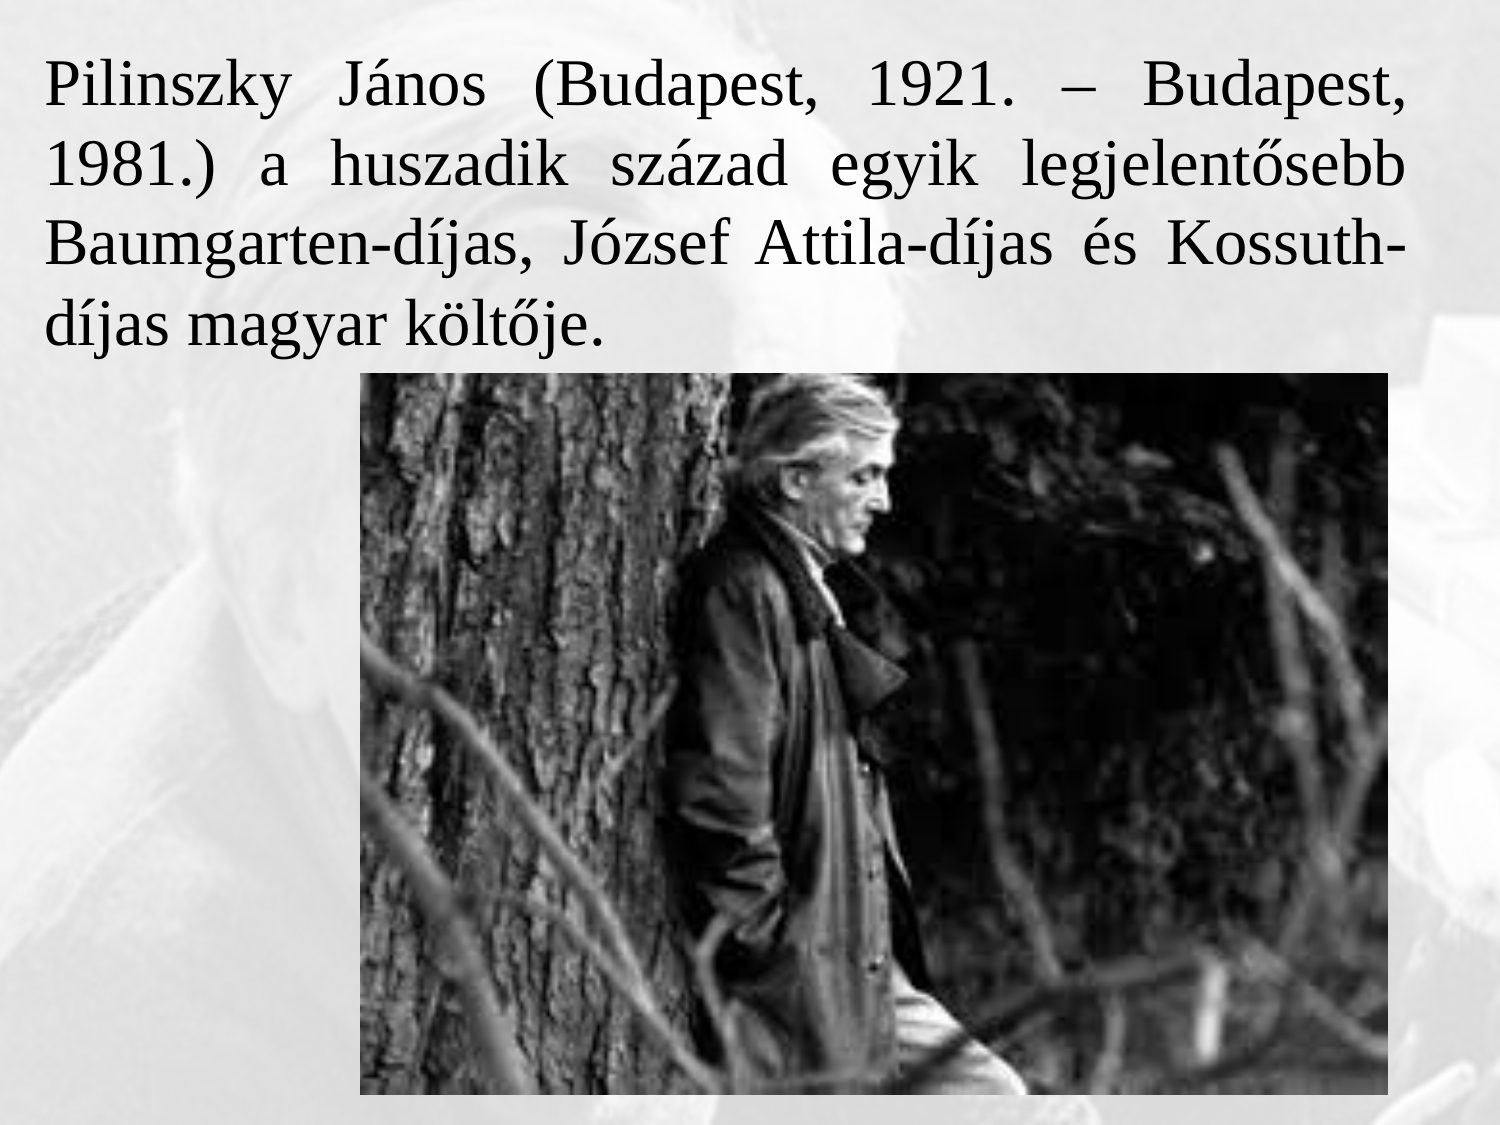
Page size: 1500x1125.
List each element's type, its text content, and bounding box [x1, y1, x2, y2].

list Pilinszky János (Budapest, 1921. – Budapest, 1981.) a huszadik század egyik legjelentősebb Baumgarten-díjas, József Attila-díjas és Kossuth-díjas magyar költője. [29, 30, 1425, 1094]
picture [359, 373, 1389, 1095]
